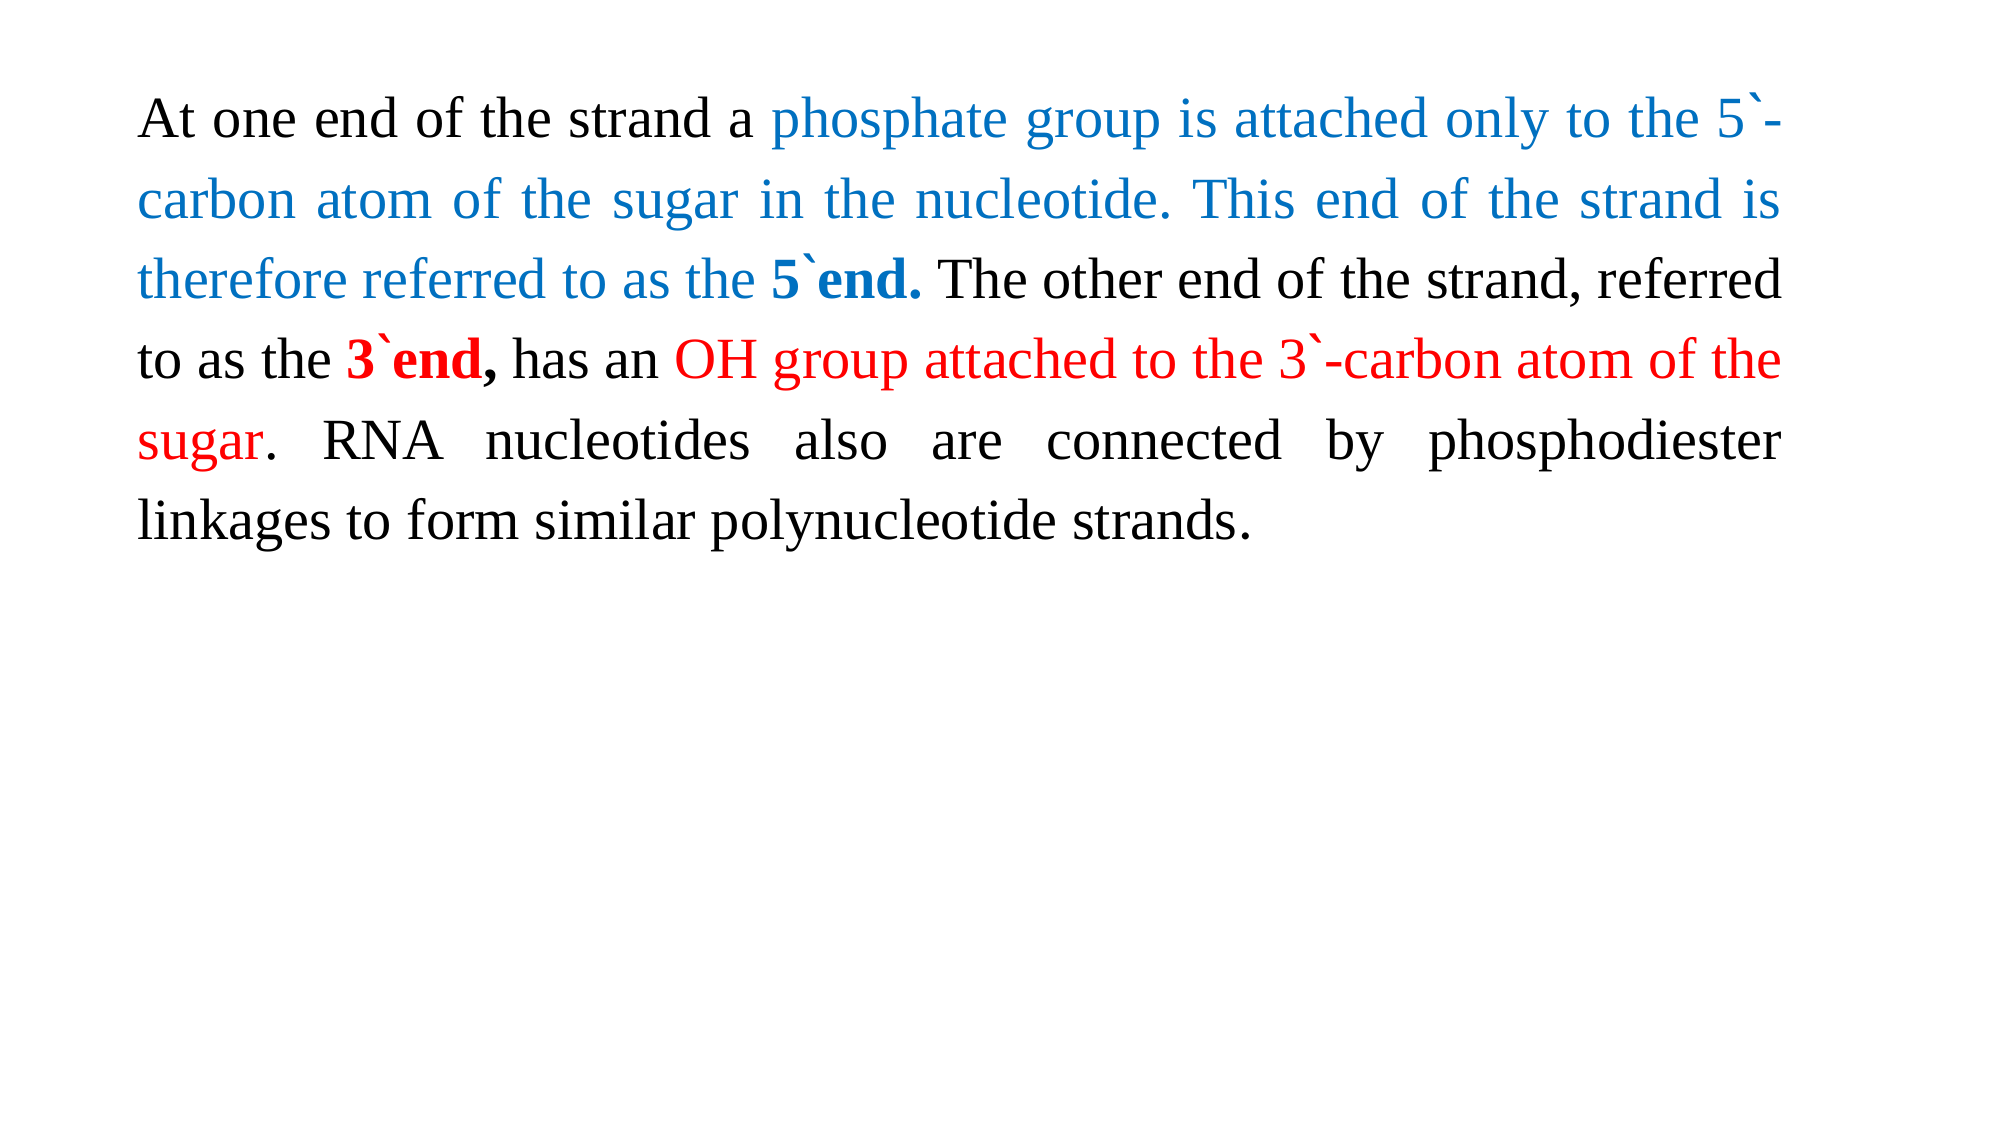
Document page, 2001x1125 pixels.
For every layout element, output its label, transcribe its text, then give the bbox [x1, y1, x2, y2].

text_box At one end of the strand a phosphate group is attached only to the 5`-carbon atom of the sugar in the nucleotide. This end of the strand is therefore referred to as the 5`end. The other end of the strand, referred to as the 3`end, has an OH group attached to the 3`-carbon atom of the sugar. RNA nucleotides also are connected by phosphodiester linkages to form similar polynucleotide strands. [122, 61, 1798, 680]
